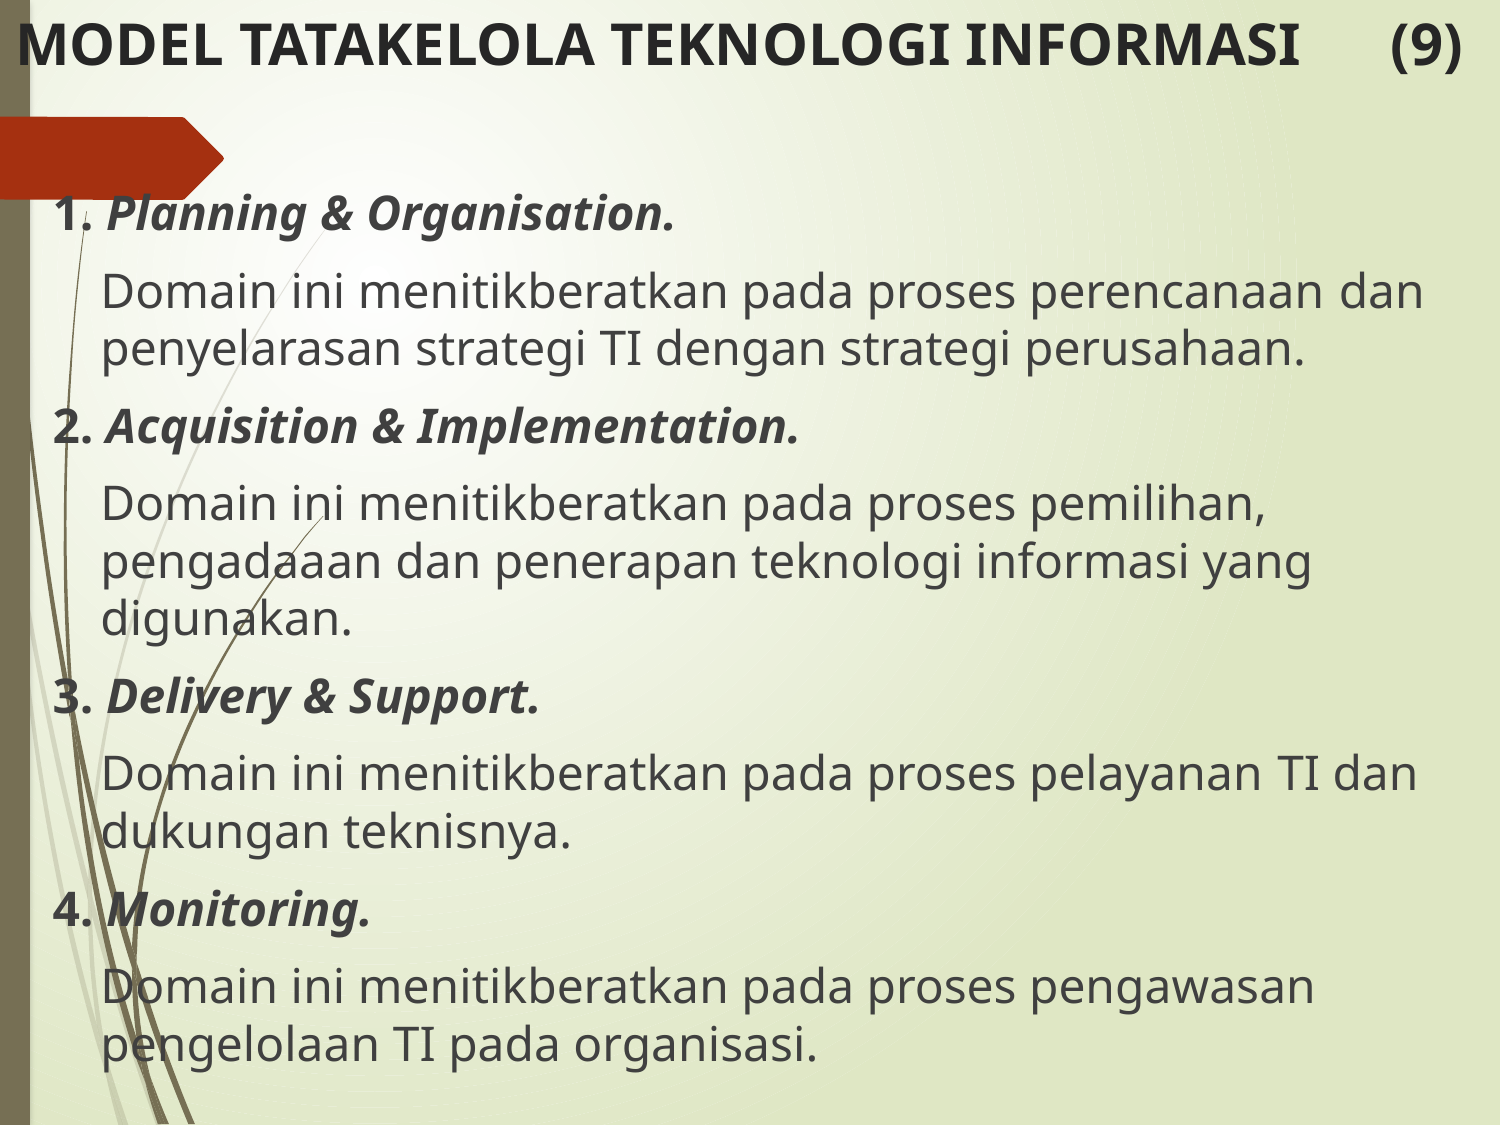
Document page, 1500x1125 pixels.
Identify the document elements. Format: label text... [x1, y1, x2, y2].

list 1. Planning & Organisation. Domain ini menitikberatkan pada proses perencanaan dan penyelarasan strategi TI dengan strategi perusahaan. 2. Acquisition & Implementation. Domain ini menitikberatkan pada proses pemilihan, pengadaaan dan penerapan teknologi informasi yang digunakan. 3. Delivery & Support. Domain ini menitikberatkan pada proses pelayanan TI dan dukungan teknisnya. 4. Monitoring. Domain ini menitikberatkan pada proses pengawasan pengelolaan TI pada organisasi. [37, 174, 1463, 1088]
title MODEL TATAKELOLA TEKNOLOGI INFORMASI (9) [0, 0, 1500, 138]
